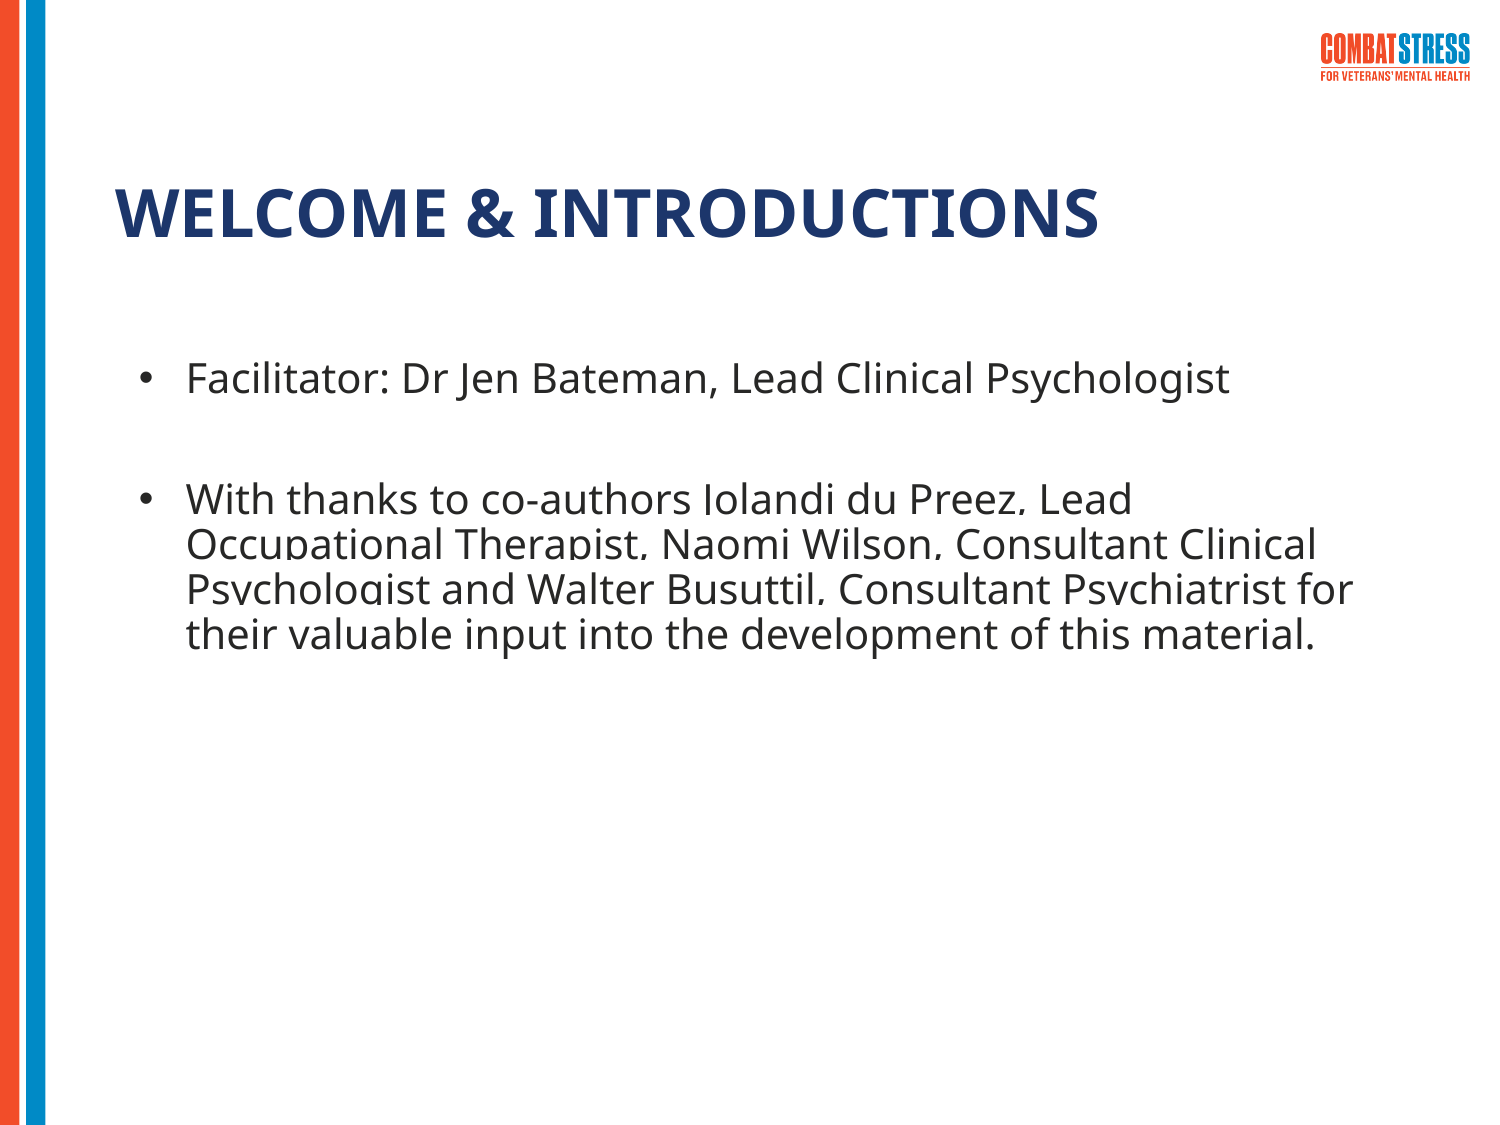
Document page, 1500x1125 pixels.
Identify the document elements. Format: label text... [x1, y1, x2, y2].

title WELCOME & INTRODUCTIONS [100, 172, 1211, 251]
list Facilitator: Dr Jen Bateman, Lead Clinical Psychologist With thanks to co-authors Jolandi du Preez, Lead Occupational Therapist, Naomi Wilson, Consultant Clinical Psychologist and Walter Busuttil, Consultant Psychiatrist for their valuable input into the development of this material. [123, 349, 1412, 1094]
